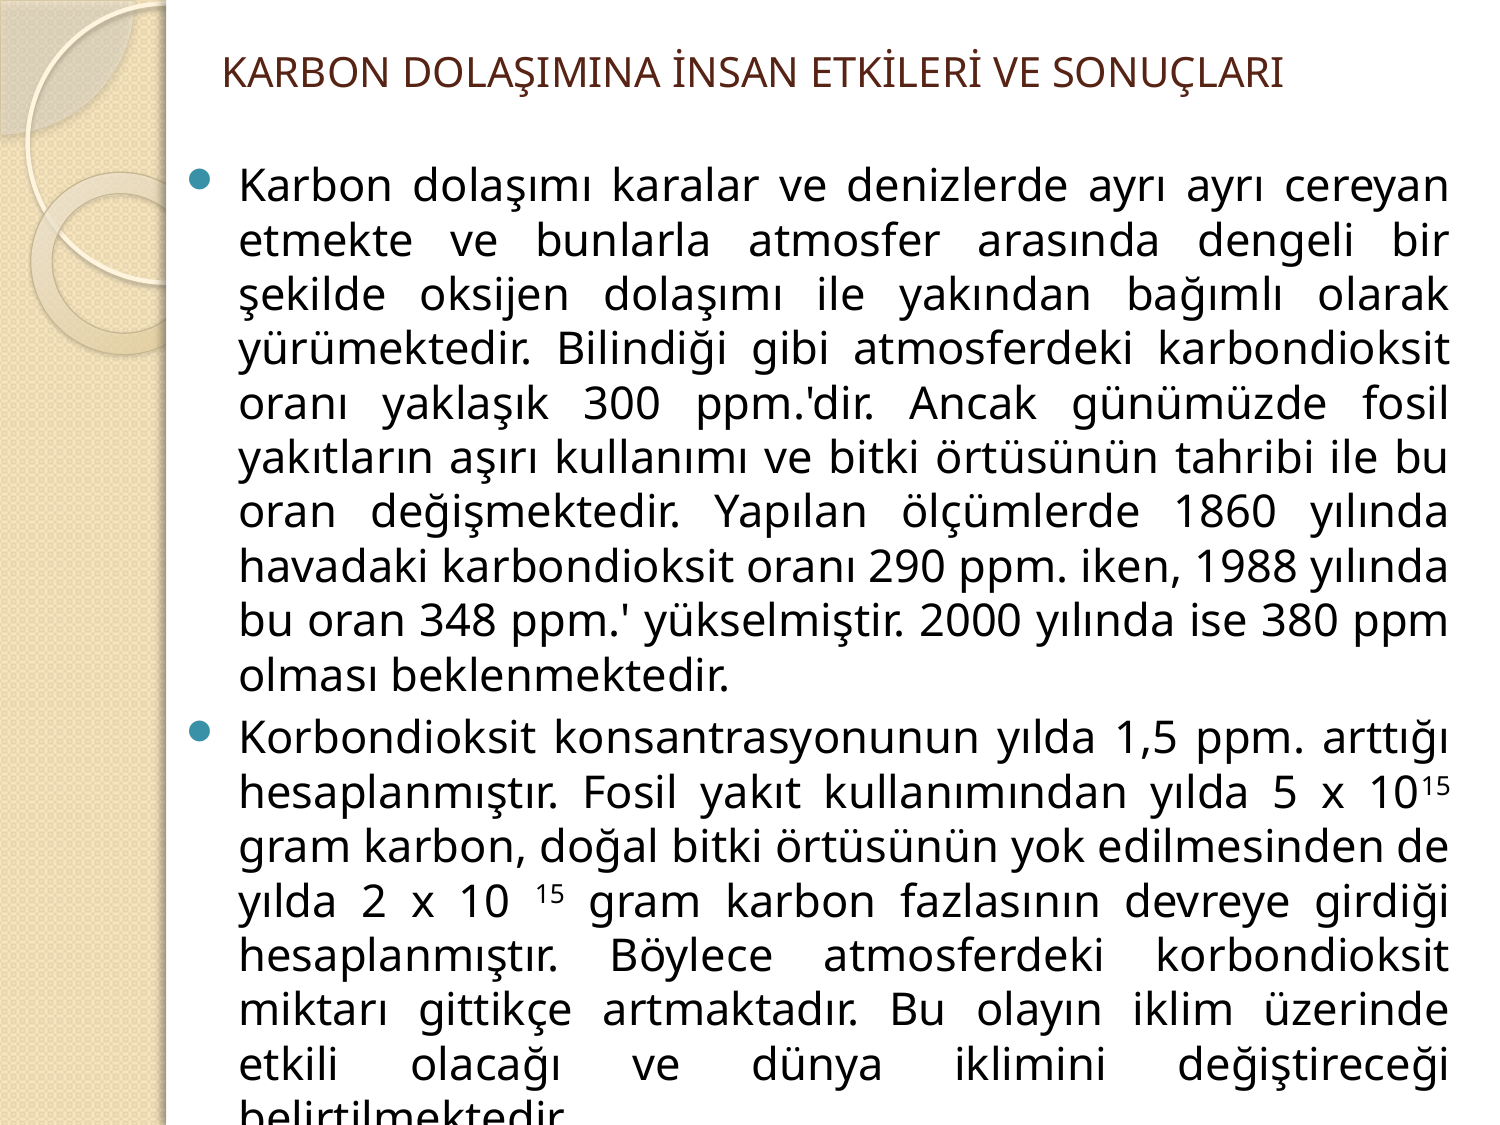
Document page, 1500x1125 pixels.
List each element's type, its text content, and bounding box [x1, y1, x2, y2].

title KARBON DOLAŞIMINA İNSAN ETKİLERİ VE SONUÇLARI [206, 19, 1437, 124]
list Karbon dolaşımı karalar ve denizlerde ayrı ayrı cereyan etmekte ve bunlarla atmosfer arasında dengeli bir şekilde oksijen dolaşımı ile yakından bağımlı olarak yürümektedir. Bilindiği gibi atmosferdeki karbondioksit oranı yaklaşık 300 ppm.'dir. Ancak günümüzde fosil yakıtların aşırı kullanımı ve bitki örtüsünün tahribi ile bu oran değişmektedir. Yapılan ölçümlerde 1860 yılında havadaki karbondioksit oranı 290 ppm. iken, 1988 yılında bu oran 348 ppm.' yükselmiştir. 2000 yılında ise 380 ppm olması beklenmektedir. Korbondioksit konsantrasyonunun yılda 1,5 ppm. arttığı hesaplanmıştır. Fosil yakıt kullanımından yılda 5 x 1015 gram karbon, doğal bitki örtüsünün yok edilmesinden de yılda 2 x 10 15 gram karbon fazlasının devreye girdiği hesaplanmıştır. Böylece atmosferdeki korbondioksit miktarı gittikçe artmaktadır. Bu olayın iklim üzerinde etkili olacağı ve dünya iklimini değiştireceği belirtilmektedir. [171, 148, 1466, 1125]
